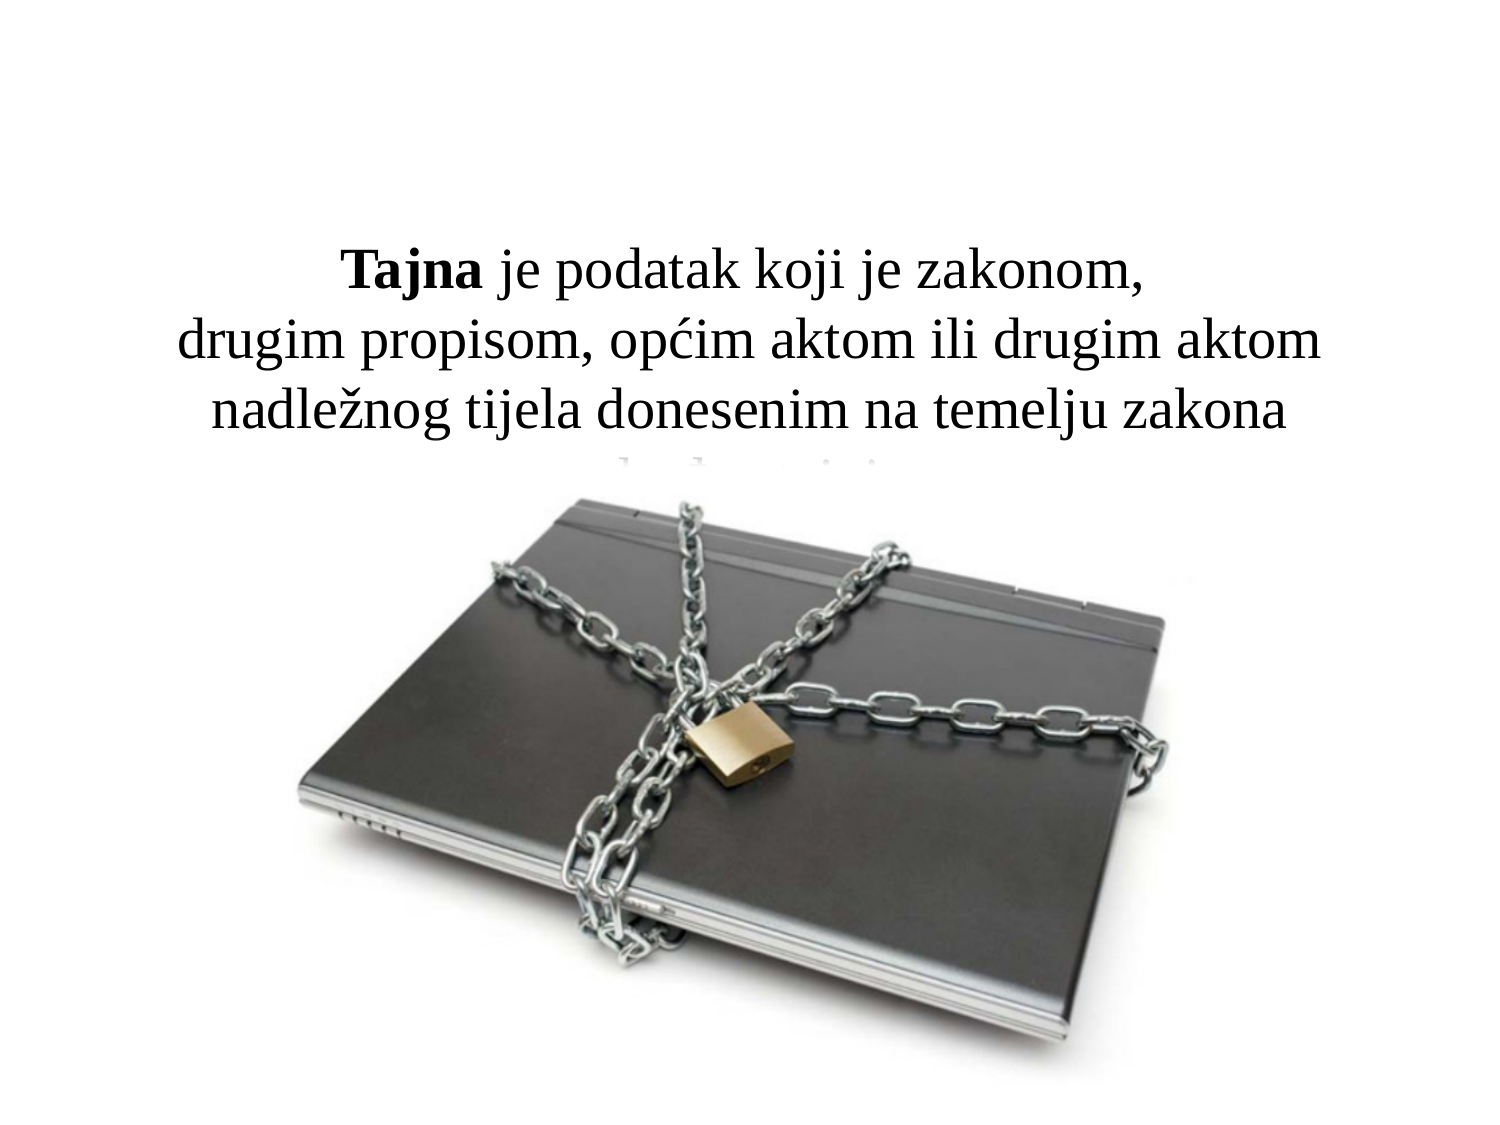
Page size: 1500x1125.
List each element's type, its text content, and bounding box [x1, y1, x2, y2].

text_box Tajna je podatak koji je zakonom, drugim propisom, općim aktom ili drugim aktom nadležnog tijela donesenim na temelju zakona određen tajnim [117, 222, 1383, 518]
picture [269, 433, 1211, 1100]
